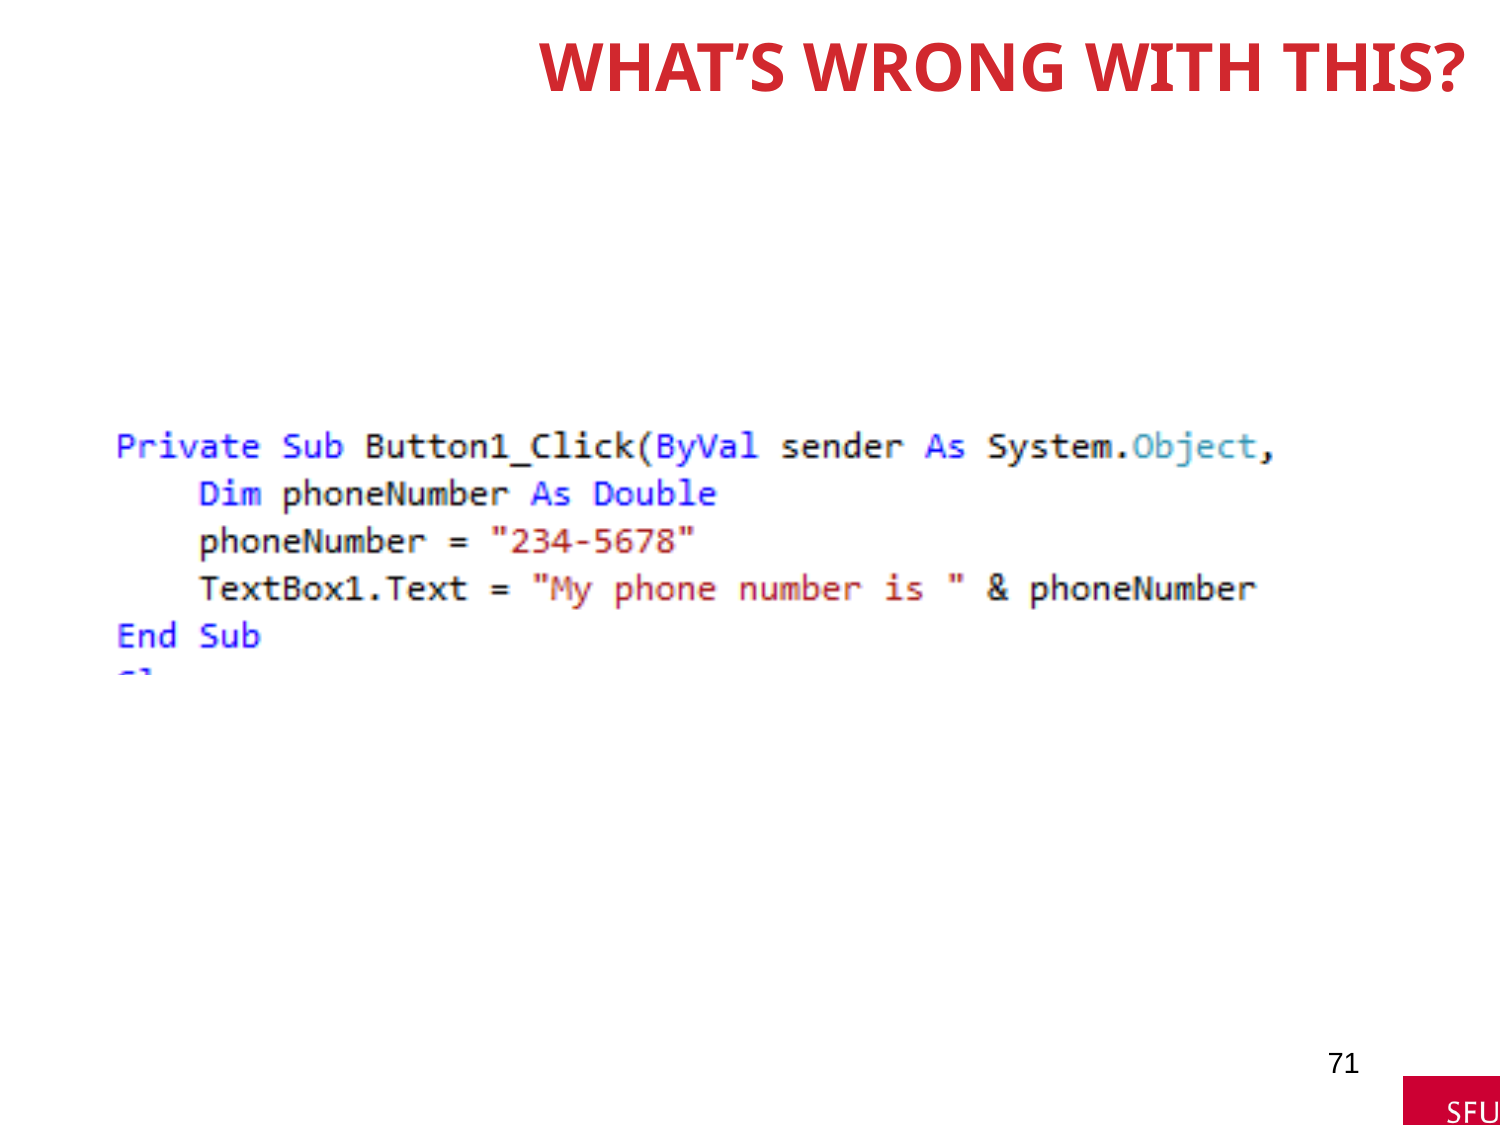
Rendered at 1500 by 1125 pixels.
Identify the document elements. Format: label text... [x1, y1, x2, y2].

picture [1403, 1113, 1500, 1125]
picture [99, 405, 1286, 675]
title What’s wrong with this? [24, 20, 1483, 113]
slide_number 71 [1187, 1037, 1500, 1113]
